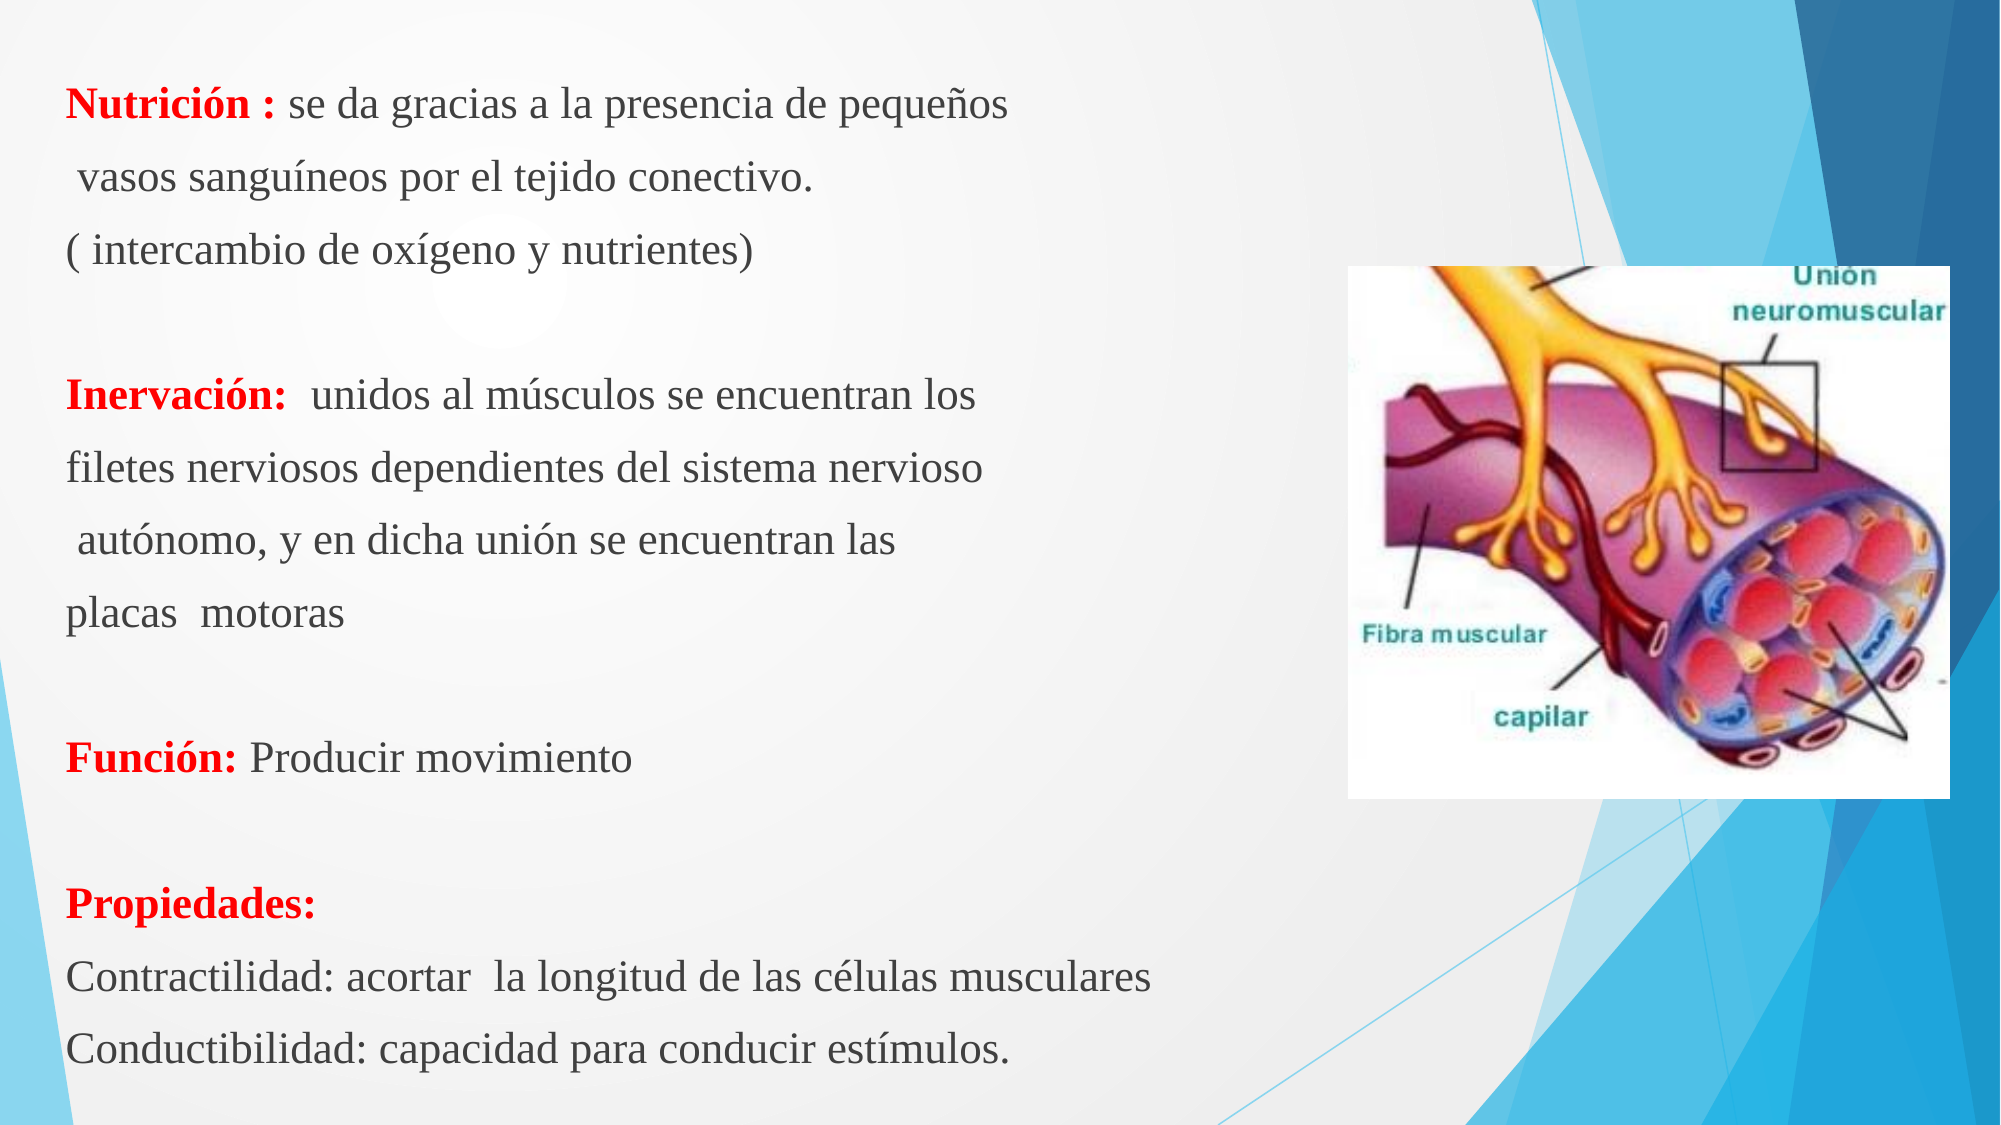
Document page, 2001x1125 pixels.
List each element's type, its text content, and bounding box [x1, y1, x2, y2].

picture [1347, 266, 1951, 799]
list Nutrición : se da gracias a la presencia de pequeños vasos sanguíneos por el tejido conectivo. ( intercambio de oxígeno y nutrientes) Inervación: unidos al músculos se encuentran los filetes nerviosos dependientes del sistema nervioso autónomo, y en dicha unión se encuentran las placas motoras Función: Producir movimiento Propiedades: Contractilidad: acortar la longitud de las células musculares Conductibilidad: capacidad para conducir estímulos. [50, 66, 1730, 1092]
